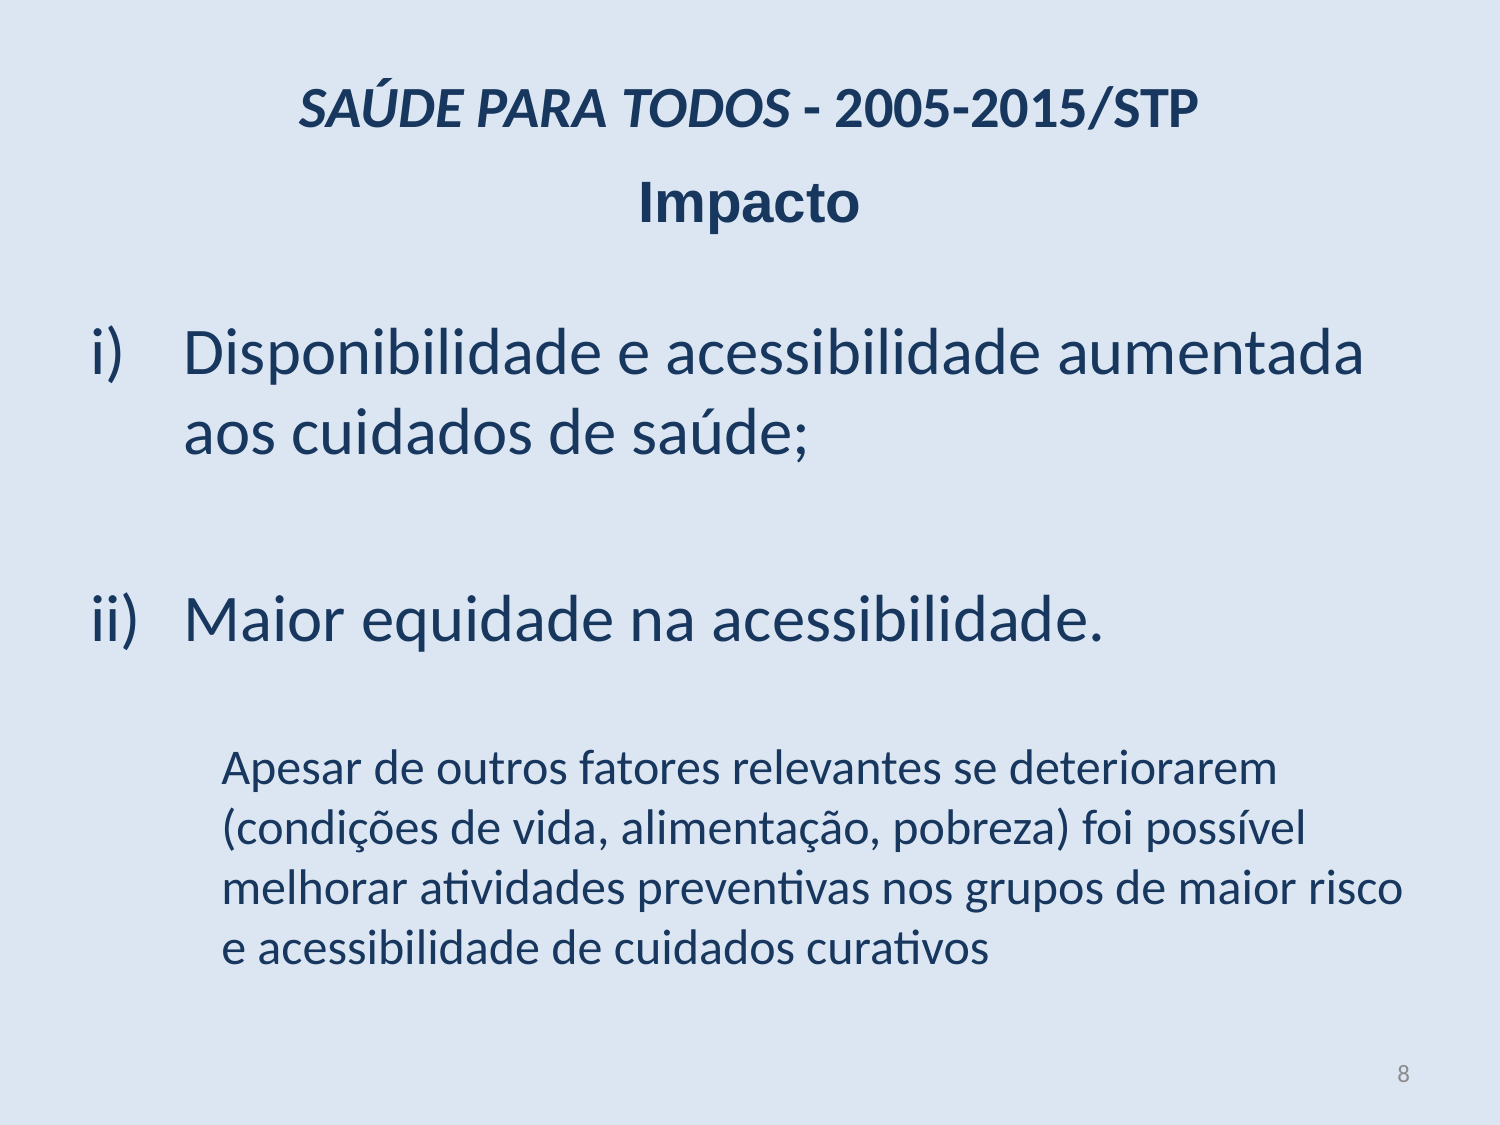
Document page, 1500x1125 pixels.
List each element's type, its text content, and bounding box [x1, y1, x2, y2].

text_box SAÚDE PARA TODOS - 2005-2015/STP [0, 61, 1500, 147]
text_box Impacto [0, 156, 1500, 242]
list Disponibilidade e acessibilidade aumentada aos cuidados de saúde; Maior equidade na acessibilidade. Apesar de outros fatores relevantes se deteriorarem (condições de vida, alimentação, pobreza) foi possível melhorar atividades preventivas nos grupos de maior risco e acessibilidade de cuidados curativos [75, 300, 1425, 1043]
slide_number 8 [1074, 1042, 1425, 1103]
